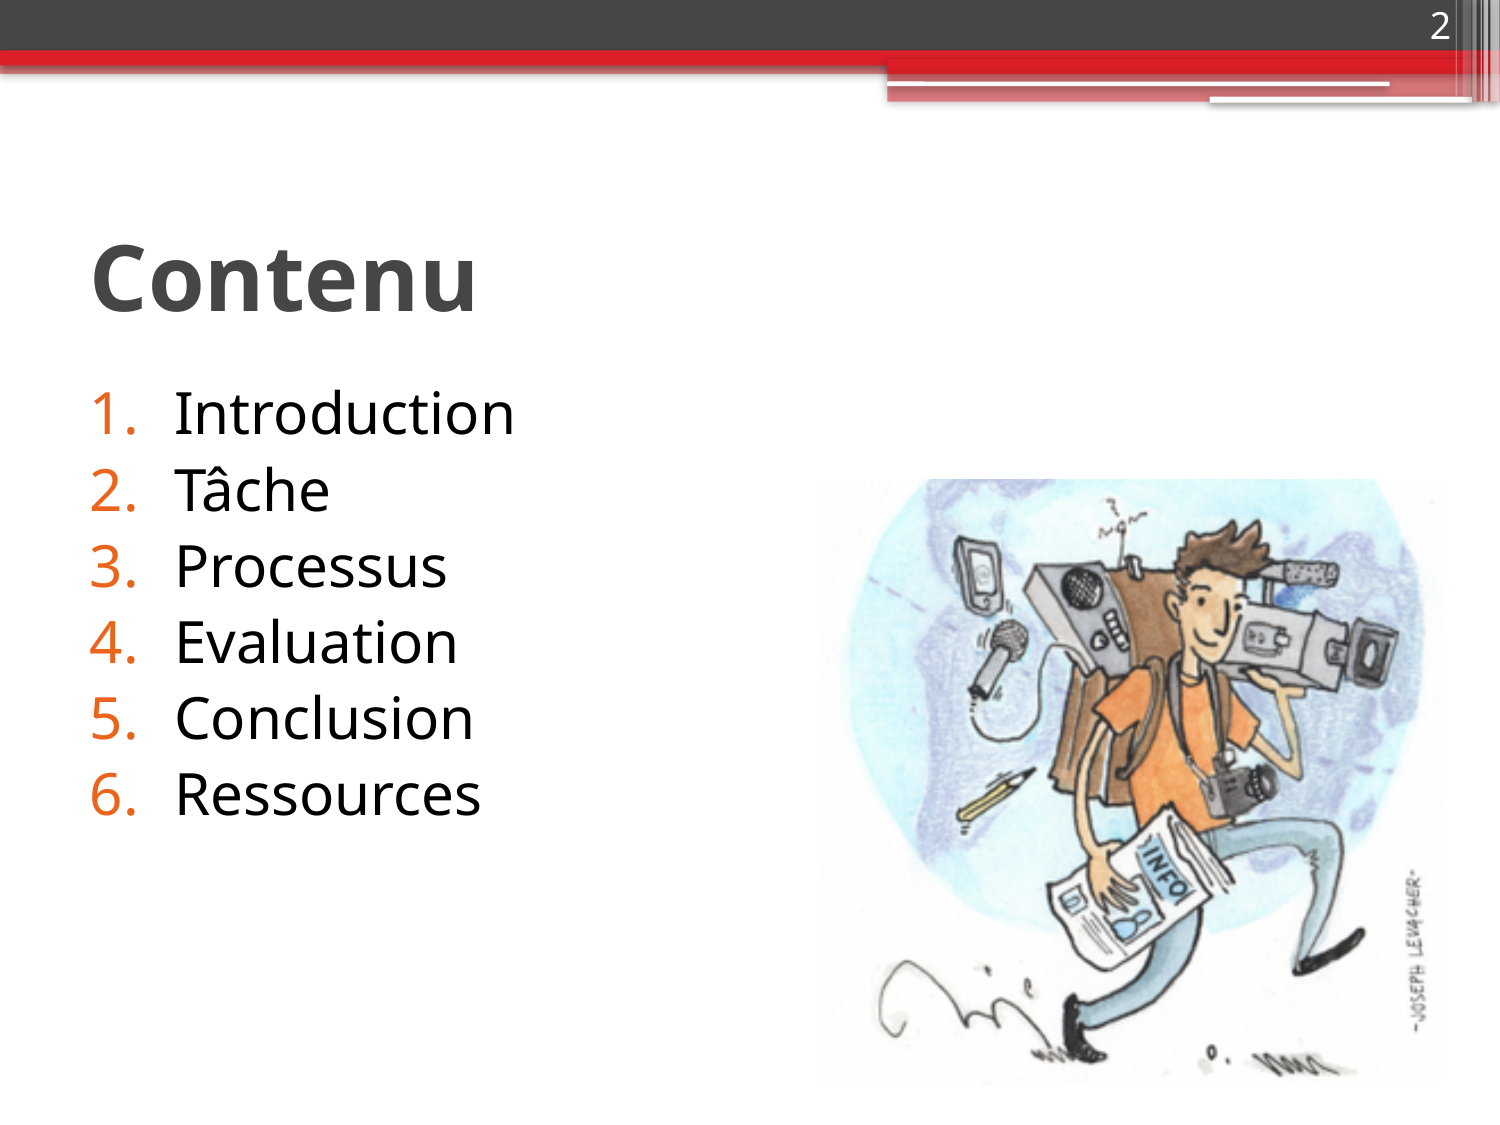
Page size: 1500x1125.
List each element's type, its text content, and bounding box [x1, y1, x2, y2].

title Contenu [75, 187, 1425, 363]
list Introduction Tâche Processus Evaluation Conclusion Ressources [75, 368, 1425, 1079]
picture [525, 479, 1500, 1087]
slide_number 2 [1341, 0, 1466, 61]
